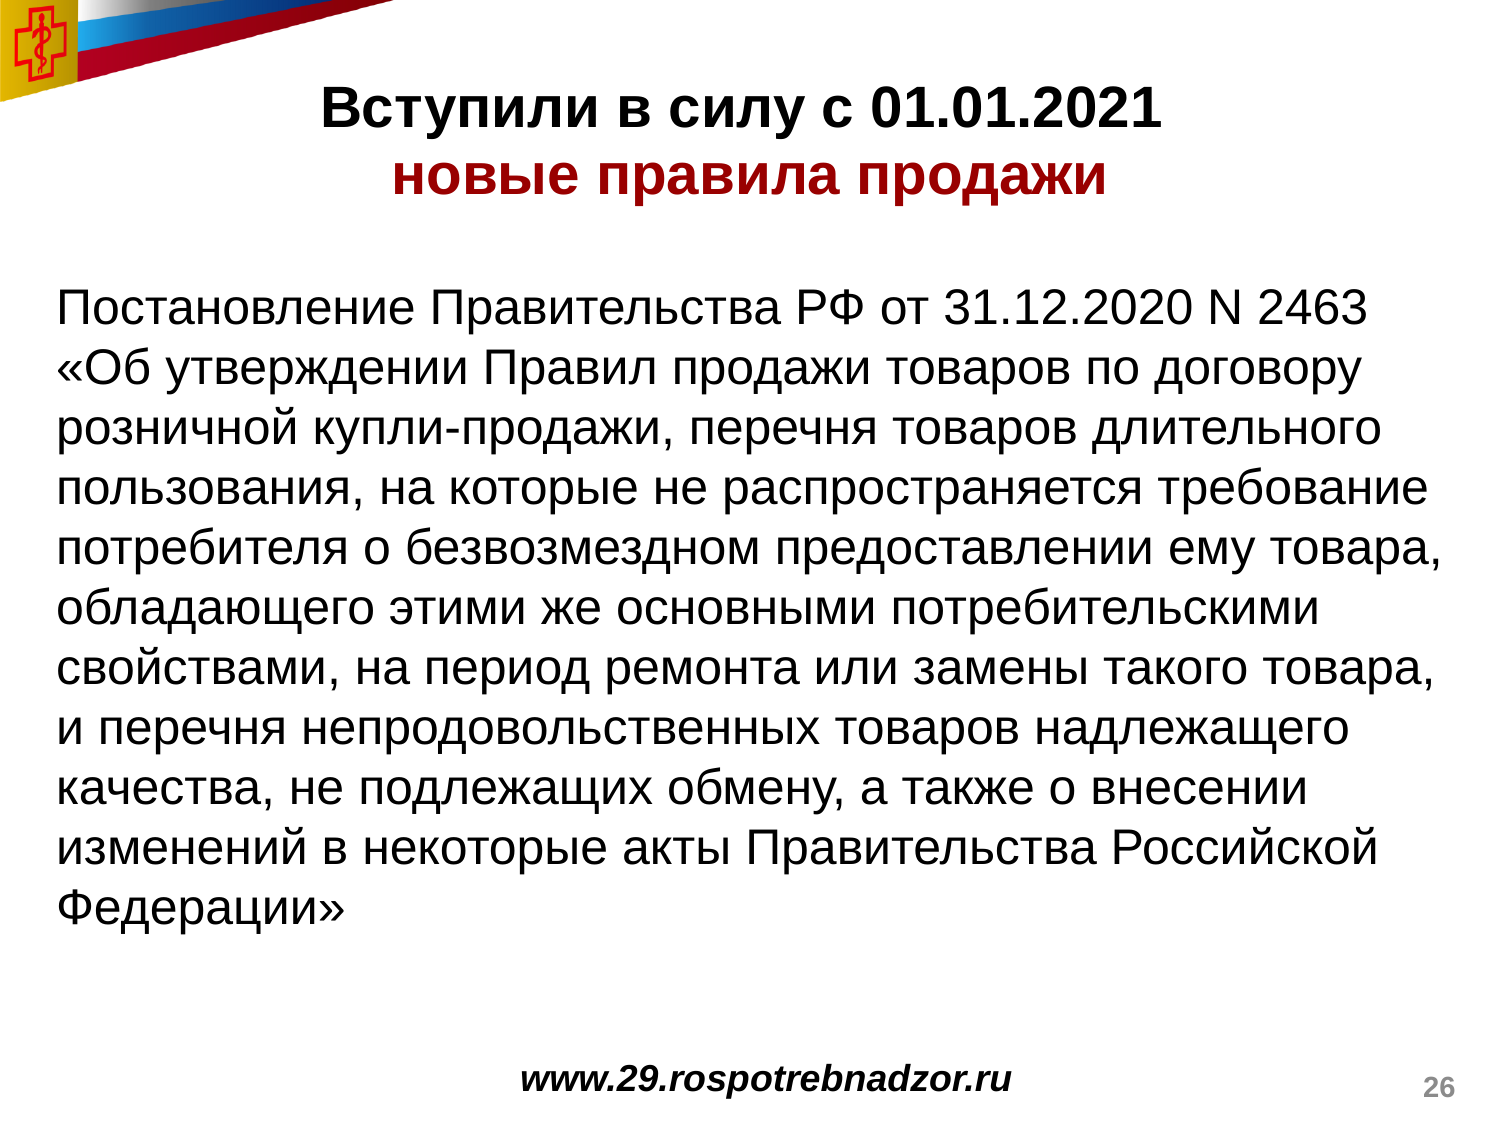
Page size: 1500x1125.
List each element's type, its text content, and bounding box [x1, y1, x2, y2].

text_box Вступили в силу с 01.01.2021 новые правила продажи [0, 0, 1500, 279]
slide_number 26 [1120, 1046, 1471, 1125]
picture [0, 0, 396, 102]
text_box Постановление Правительства РФ от 31.12.2020 N 2463 «Об утверждении Правил продажи товаров по договору розничной купли-продажи, перечня товаров длительного пользования, на которые не распространяется требование потребителя о безвозмездном предоставлении ему товара, обладающего этими же основными потребительскими свойствами, на период ремонта или замены такого товара, и перечня непродовольственных товаров надлежащего качества, не подлежащих обмену, а также о внесении изменений в некоторые акты Правительства Российской Федерации» [41, 267, 1483, 942]
text_box www.29.rospotrebnadzor.ru [505, 1046, 1028, 1107]
